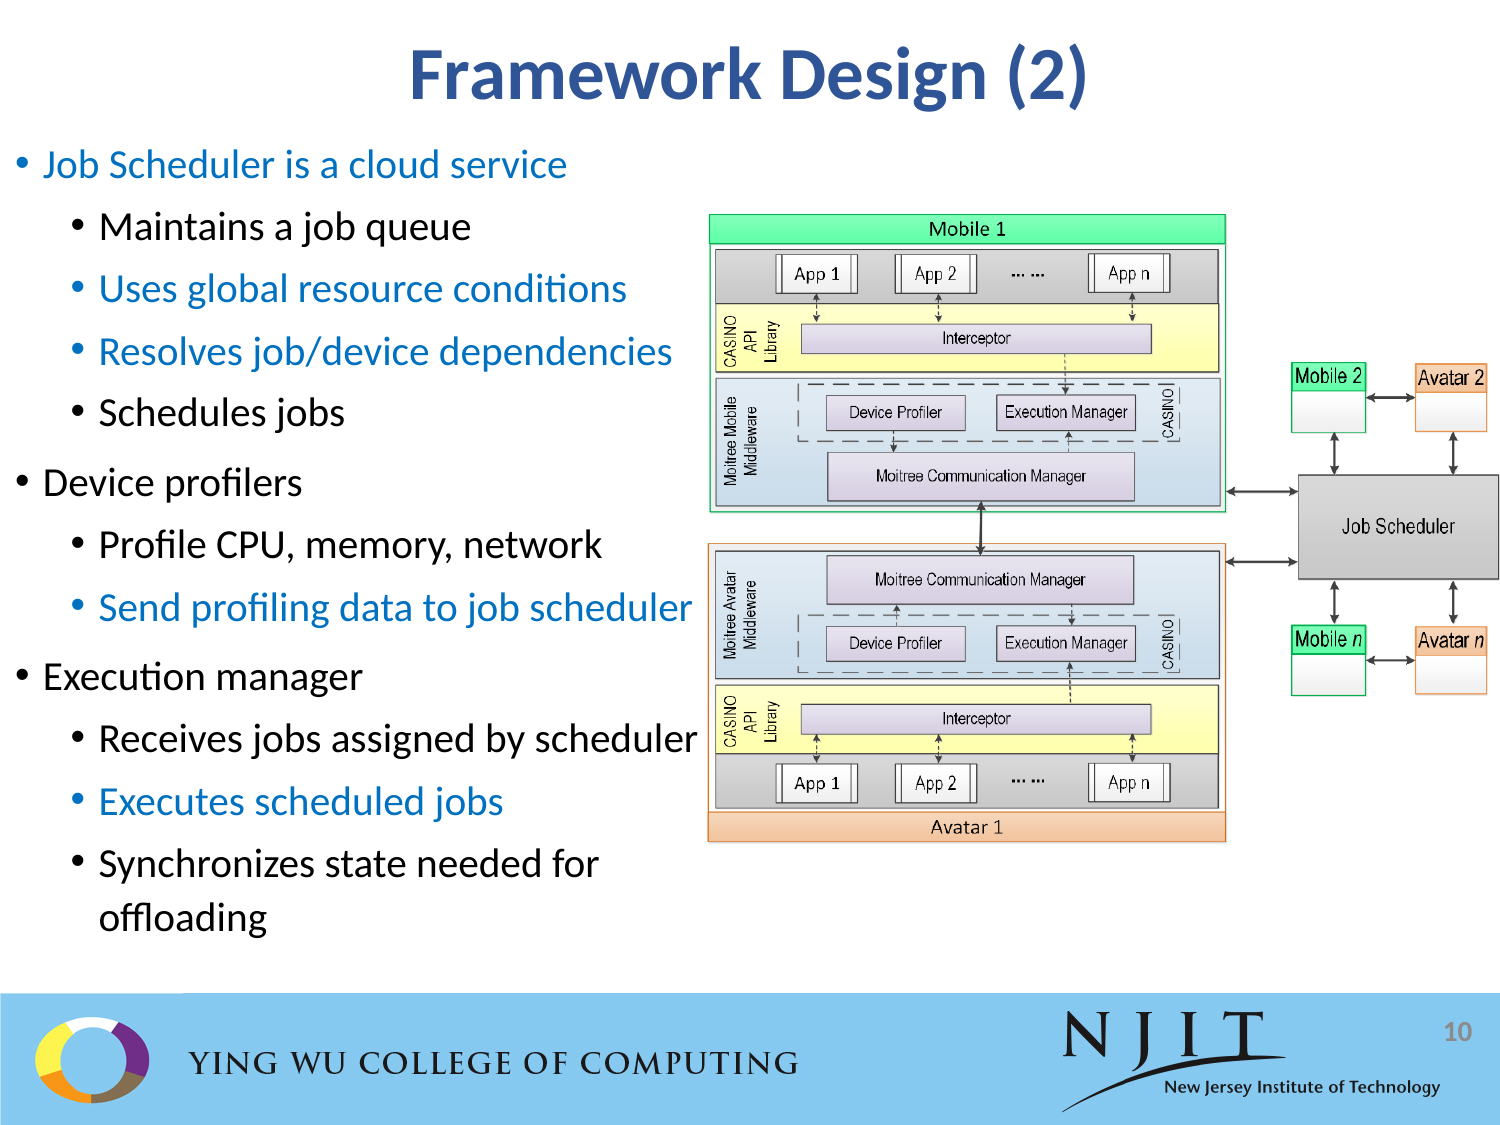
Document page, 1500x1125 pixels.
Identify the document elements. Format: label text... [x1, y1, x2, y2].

picture [707, 209, 1500, 850]
picture [0, 993, 1500, 1125]
list Job Scheduler is a cloud service Maintains a job queue Uses global resource conditions Resolves job/device dependencies Schedules jobs Device profilers Profile CPU, memory, network Send profiling data to job scheduler Execution manager Receives jobs assigned by scheduler Executes scheduled jobs Synchronizes state needed for offloading [0, 125, 720, 963]
slide_number 10 [1149, 999, 1488, 1060]
title Framework Design (2) [103, 0, 1397, 150]
